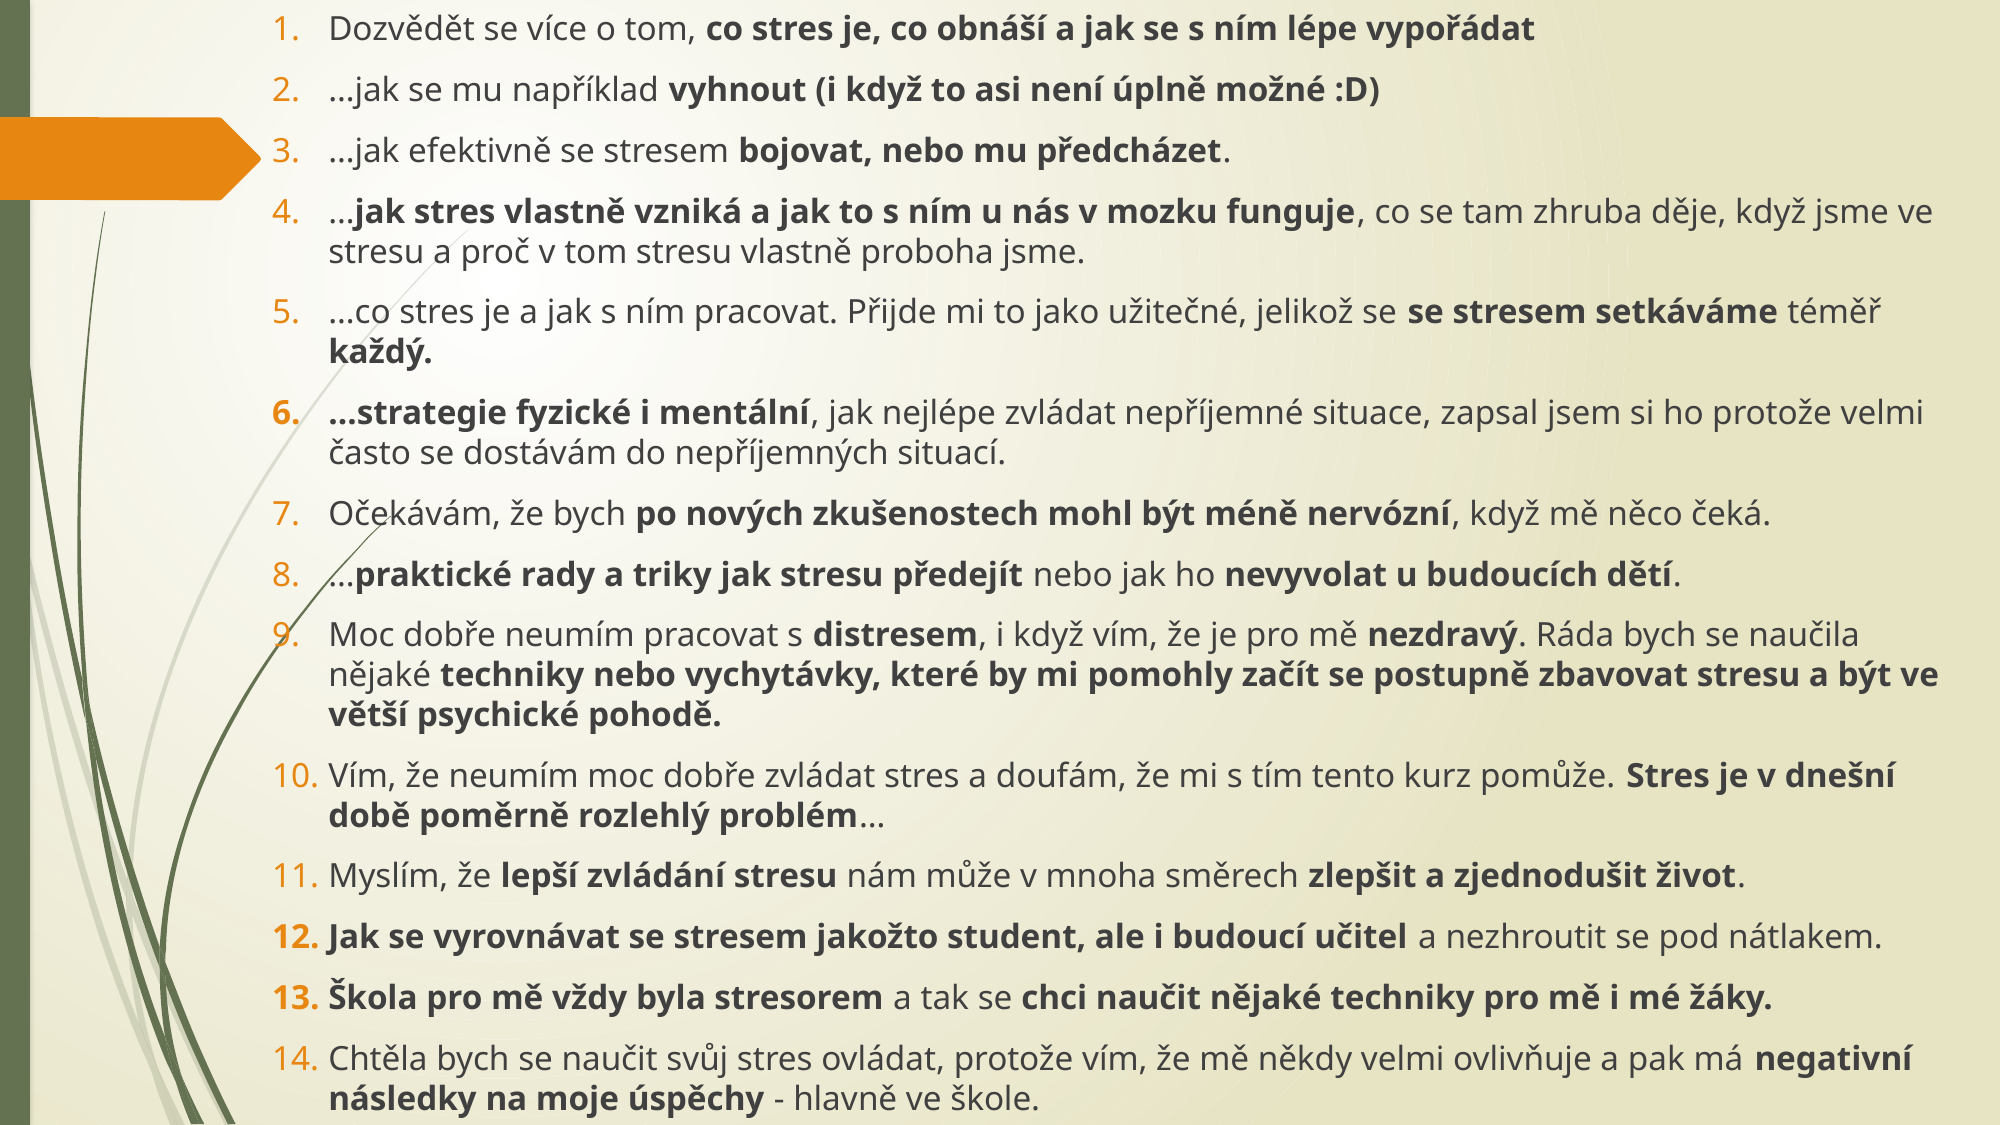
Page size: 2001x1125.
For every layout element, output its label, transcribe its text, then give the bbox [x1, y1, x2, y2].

list Dozvědět se více o tom, co stres je, co obnáší a jak se s ním lépe vypořádat …jak se mu například vyhnout (i když to asi není úplně možné :D) …jak efektivně se stresem bojovat, nebo mu předcházet. …jak stres vlastně vzniká a jak to s ním u nás v mozku funguje, co se tam zhruba děje, když jsme ve stresu a proč v tom stresu vlastně proboha jsme. …co stres je a jak s ním pracovat. Přijde mi to jako užitečné, jelikož se se stresem setkáváme téměř každý. …strategie fyzické i mentální, jak nejlépe zvládat nepříjemné situace, zapsal jsem si ho protože velmi často se dostávám do nepříjemných situací. Očekávám, že bych po nových zkušenostech mohl být méně nervózní, když mě něco čeká. …praktické rady a triky jak stresu předejít nebo jak ho nevyvolat u budoucích dětí. Moc dobře neumím pracovat s distresem, i když vím, že je pro mě nezdravý. Ráda bych se naučila nějaké techniky nebo vychytávky, které by mi pomohly začít se postupně zbavovat stresu a být ve větší psychické pohodě. Vím, že neumím moc dobře zvládat stres a doufám, že mi s tím tento kurz pomůže. Stres je v dnešní době poměrně rozlehlý problém… Myslím, že lepší zvládání stresu nám může v mnoha směrech zlepšit a zjednodušit život. Jak se vyrovnávat se stresem jakožto student, ale i budoucí učitel a nezhroutit se pod nátlakem. Škola pro mě vždy byla stresorem a tak se chci naučit nějaké techniky pro mě i mé žáky. Chtěla bych se naučit svůj stres ovládat, protože vím, že mě někdy velmi ovlivňuje a pak má negativní následky na moje úspěchy - hlavně ve škole. [257, 0, 1979, 1125]
